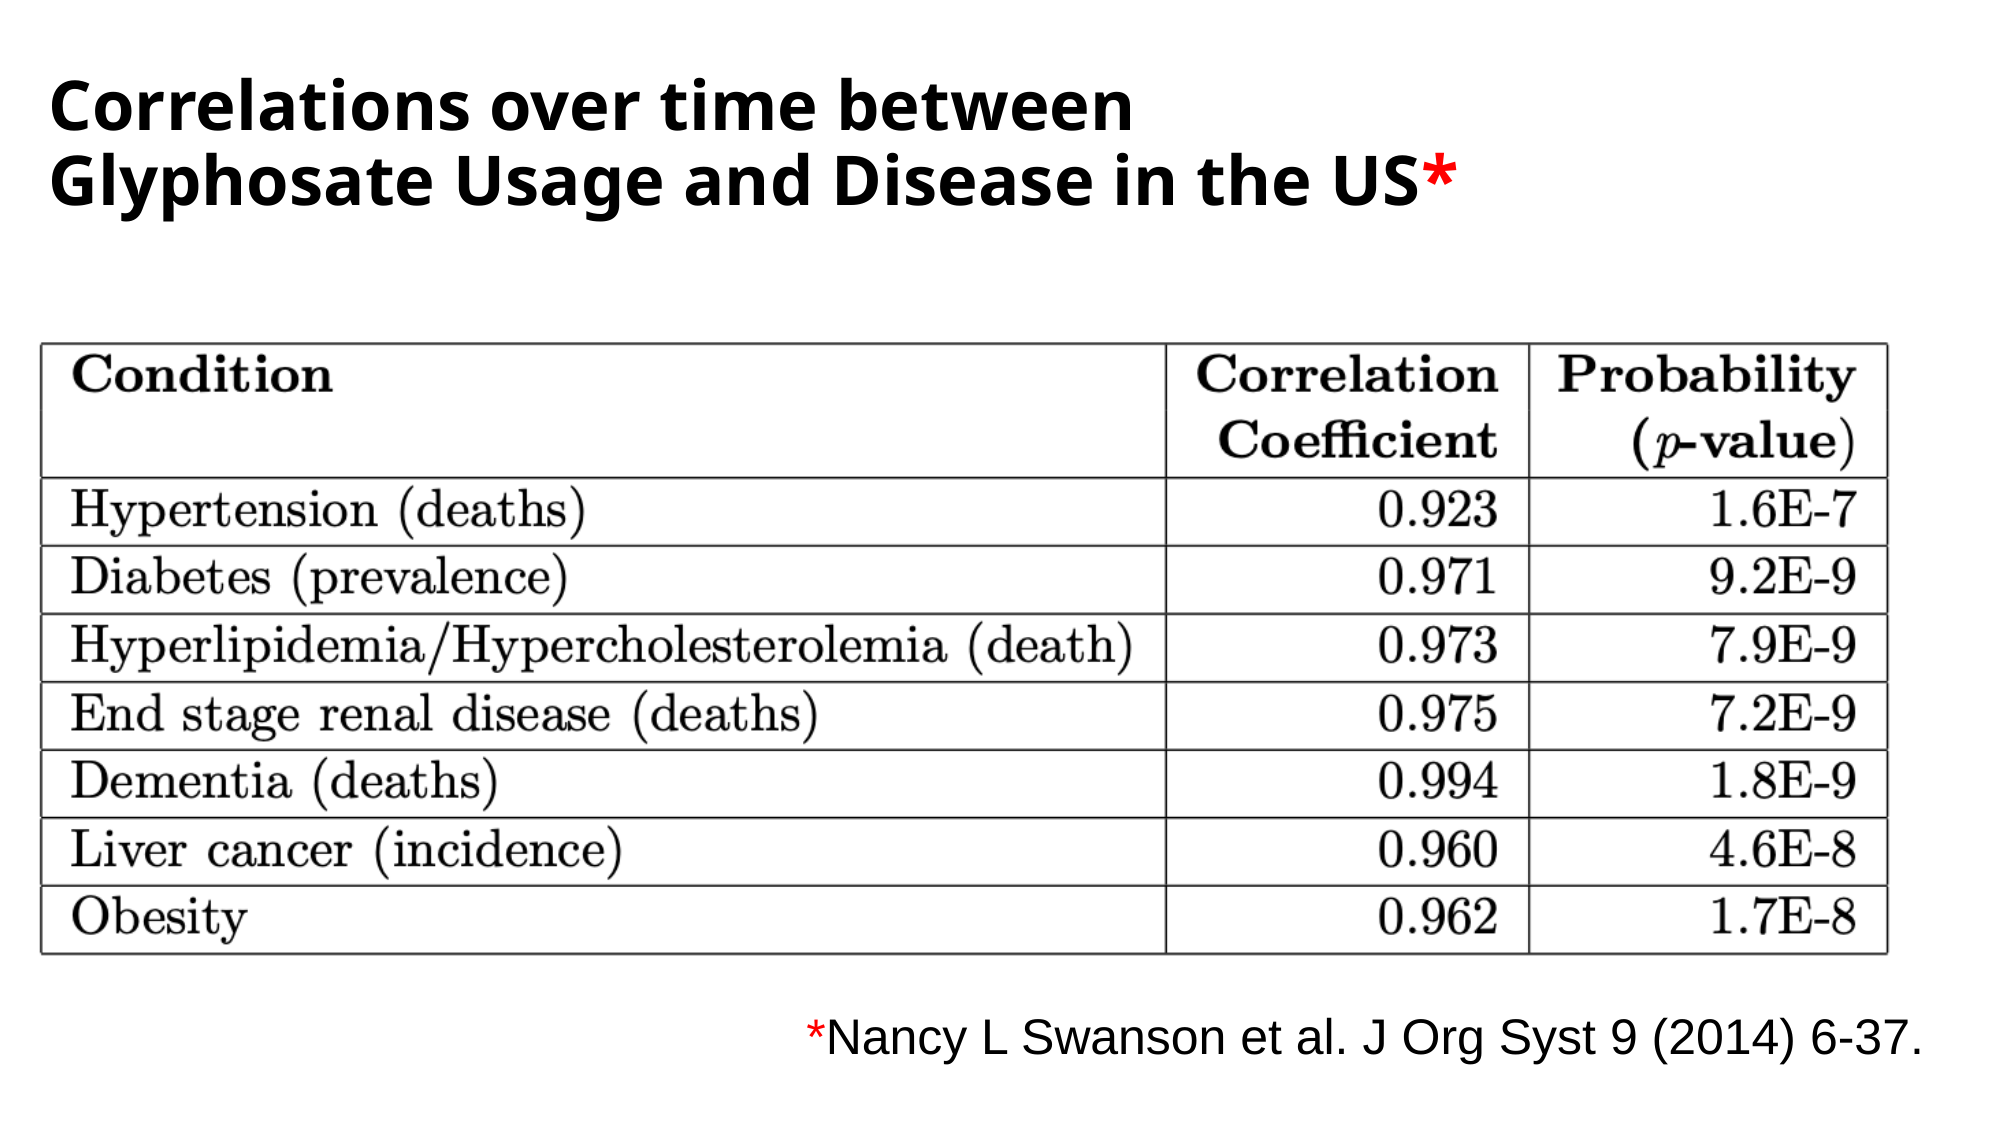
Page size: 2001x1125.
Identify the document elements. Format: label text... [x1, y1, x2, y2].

title Correlations over time between Glyphosate Usage and Disease in the US* [33, 52, 1486, 240]
picture [0, 263, 1974, 998]
text_box *Nancy L Swanson et al. J Org Syst 9 (2014) 6-37. [791, 998, 1941, 1072]
